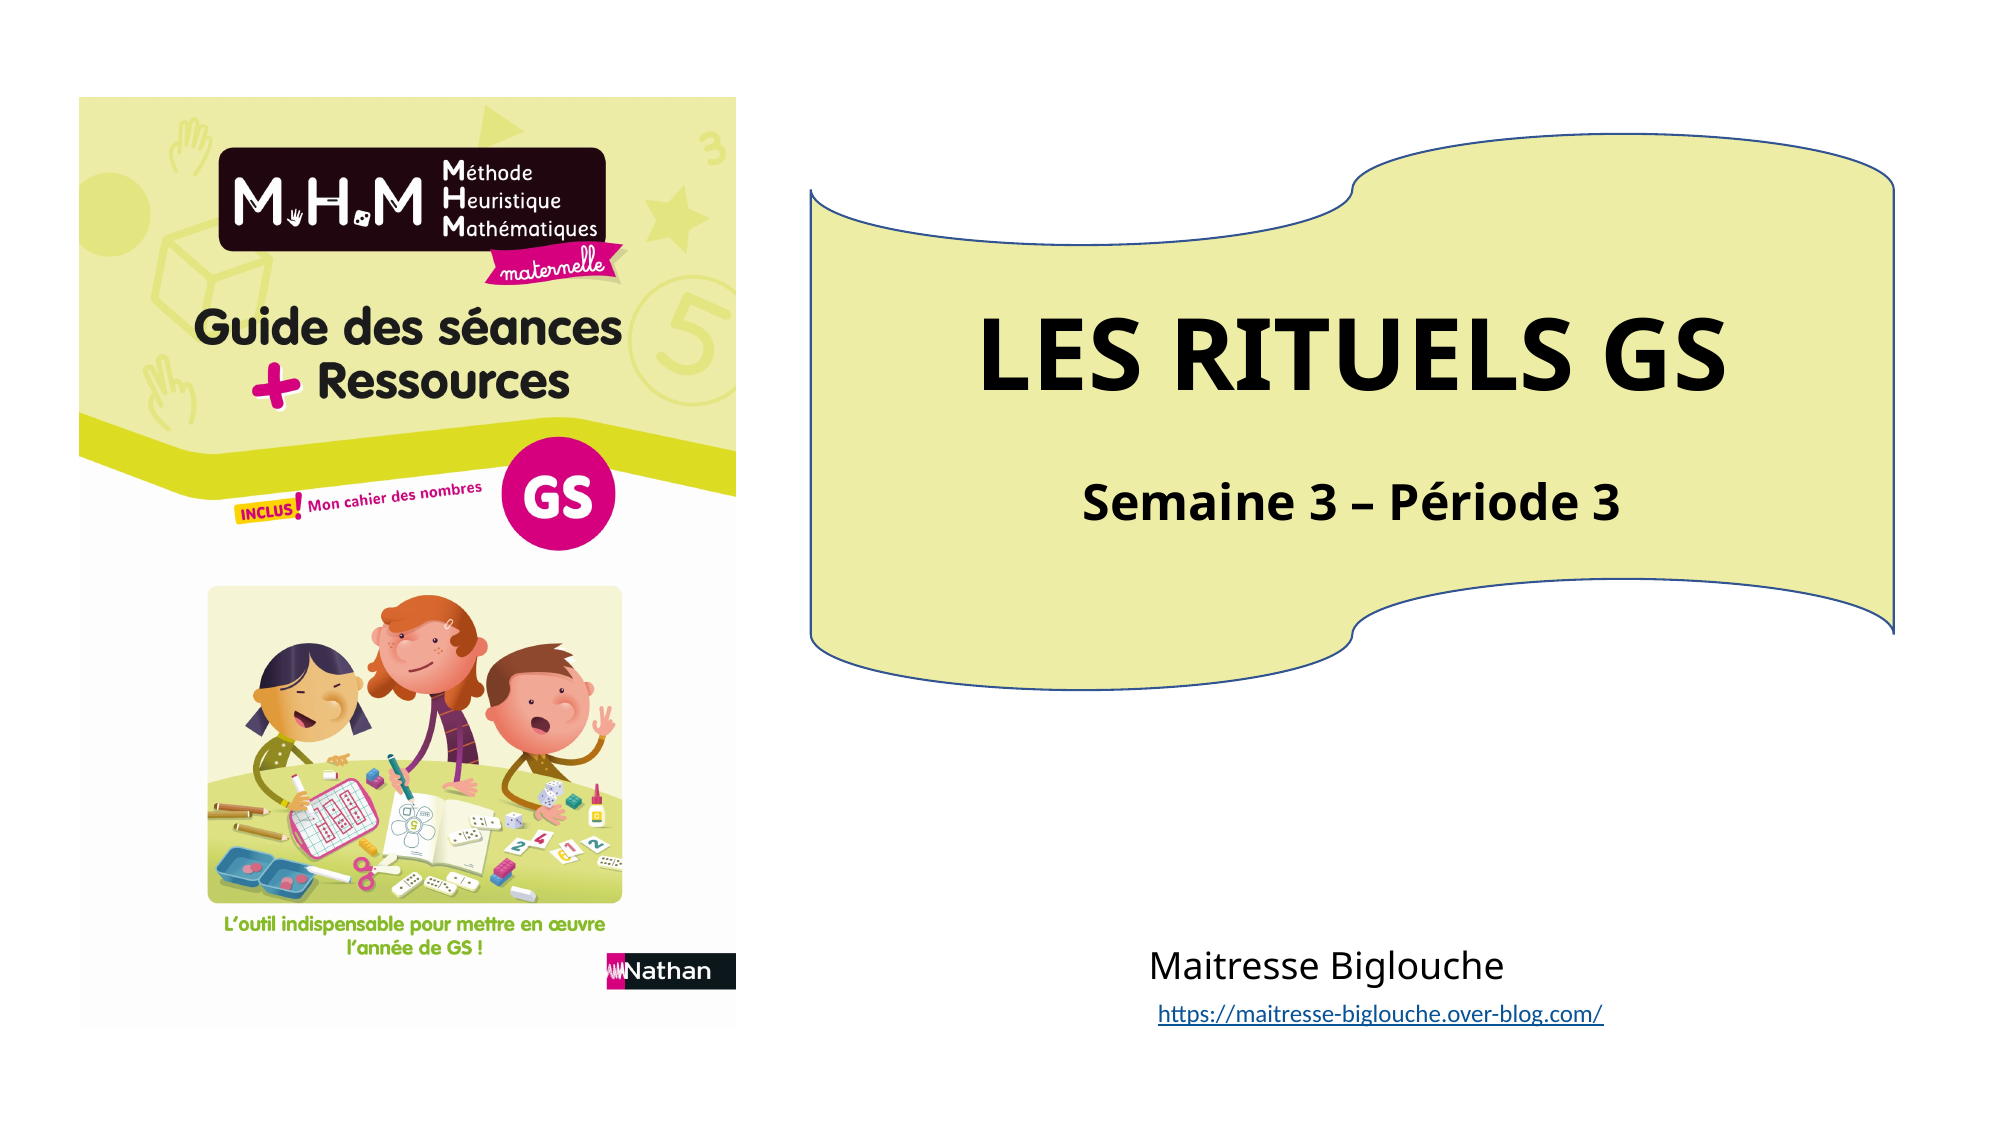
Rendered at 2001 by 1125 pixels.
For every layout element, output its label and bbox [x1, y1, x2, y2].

picture [79, 97, 736, 1028]
text_box [1142, 935, 1675, 1049]
text_box [810, 133, 1894, 691]
